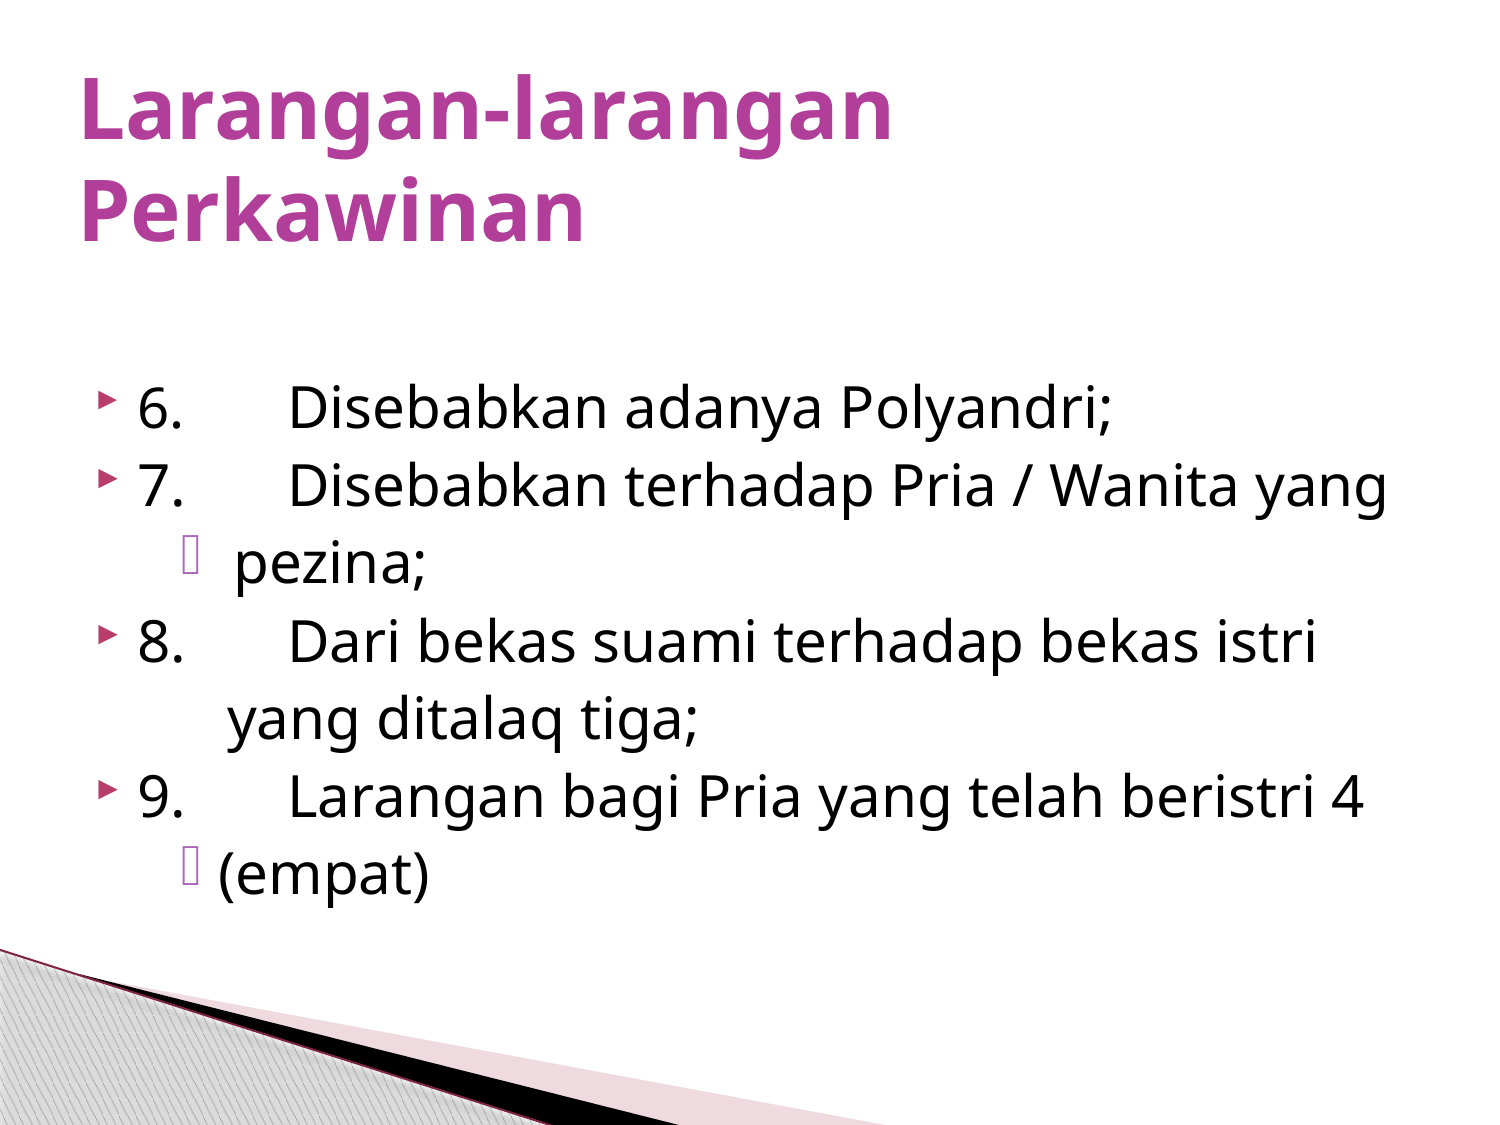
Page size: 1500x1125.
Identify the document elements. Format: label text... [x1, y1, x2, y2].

title Larangan-larangan Perkawinan [62, 62, 1413, 250]
list 6. Disebabkan adanya Polyandri; 7. Disebabkan terhadap Pria / Wanita yang pezina; 8. Dari bekas suami terhadap bekas istri yang ditalaq tiga; 9. Larangan bagi Pria yang telah beristri 4 (empat) [62, 362, 1413, 1043]
